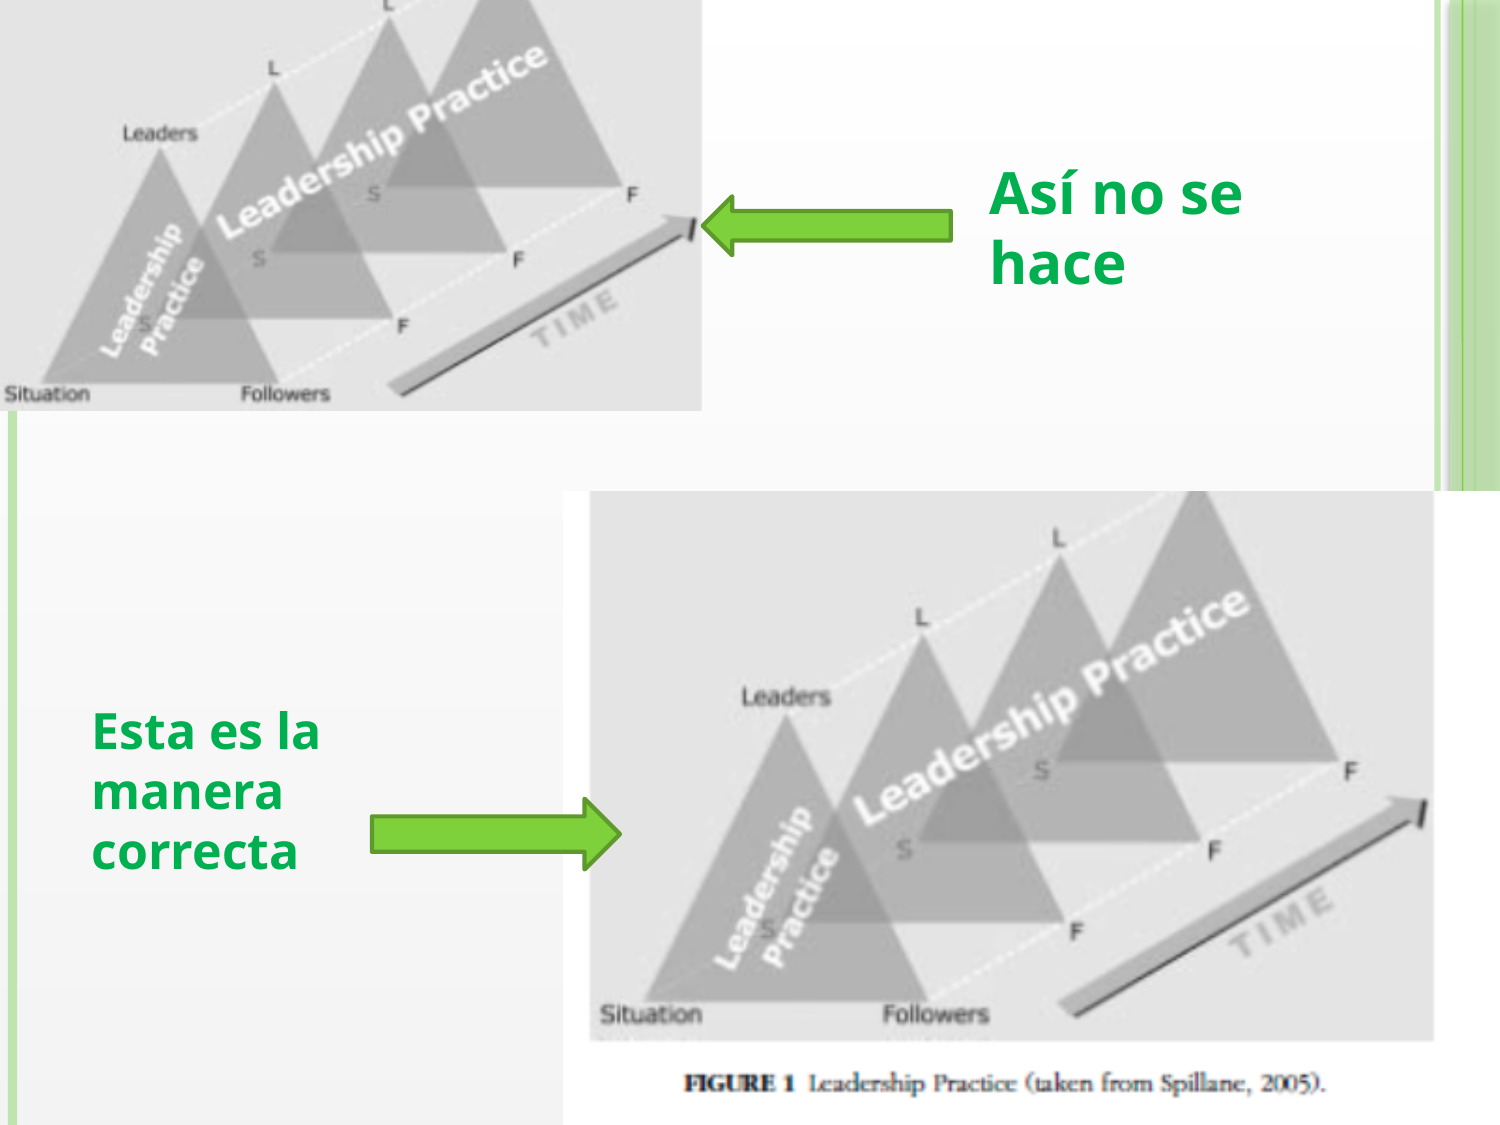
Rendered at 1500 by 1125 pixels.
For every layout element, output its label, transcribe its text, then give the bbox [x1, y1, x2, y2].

text_box Así no se hace [974, 148, 1341, 304]
text_box Esta es la manera correcta [76, 692, 408, 888]
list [563, 491, 1500, 1125]
text_box [710, 194, 953, 258]
text_box [408, 814, 557, 854]
picture [0, 0, 704, 412]
